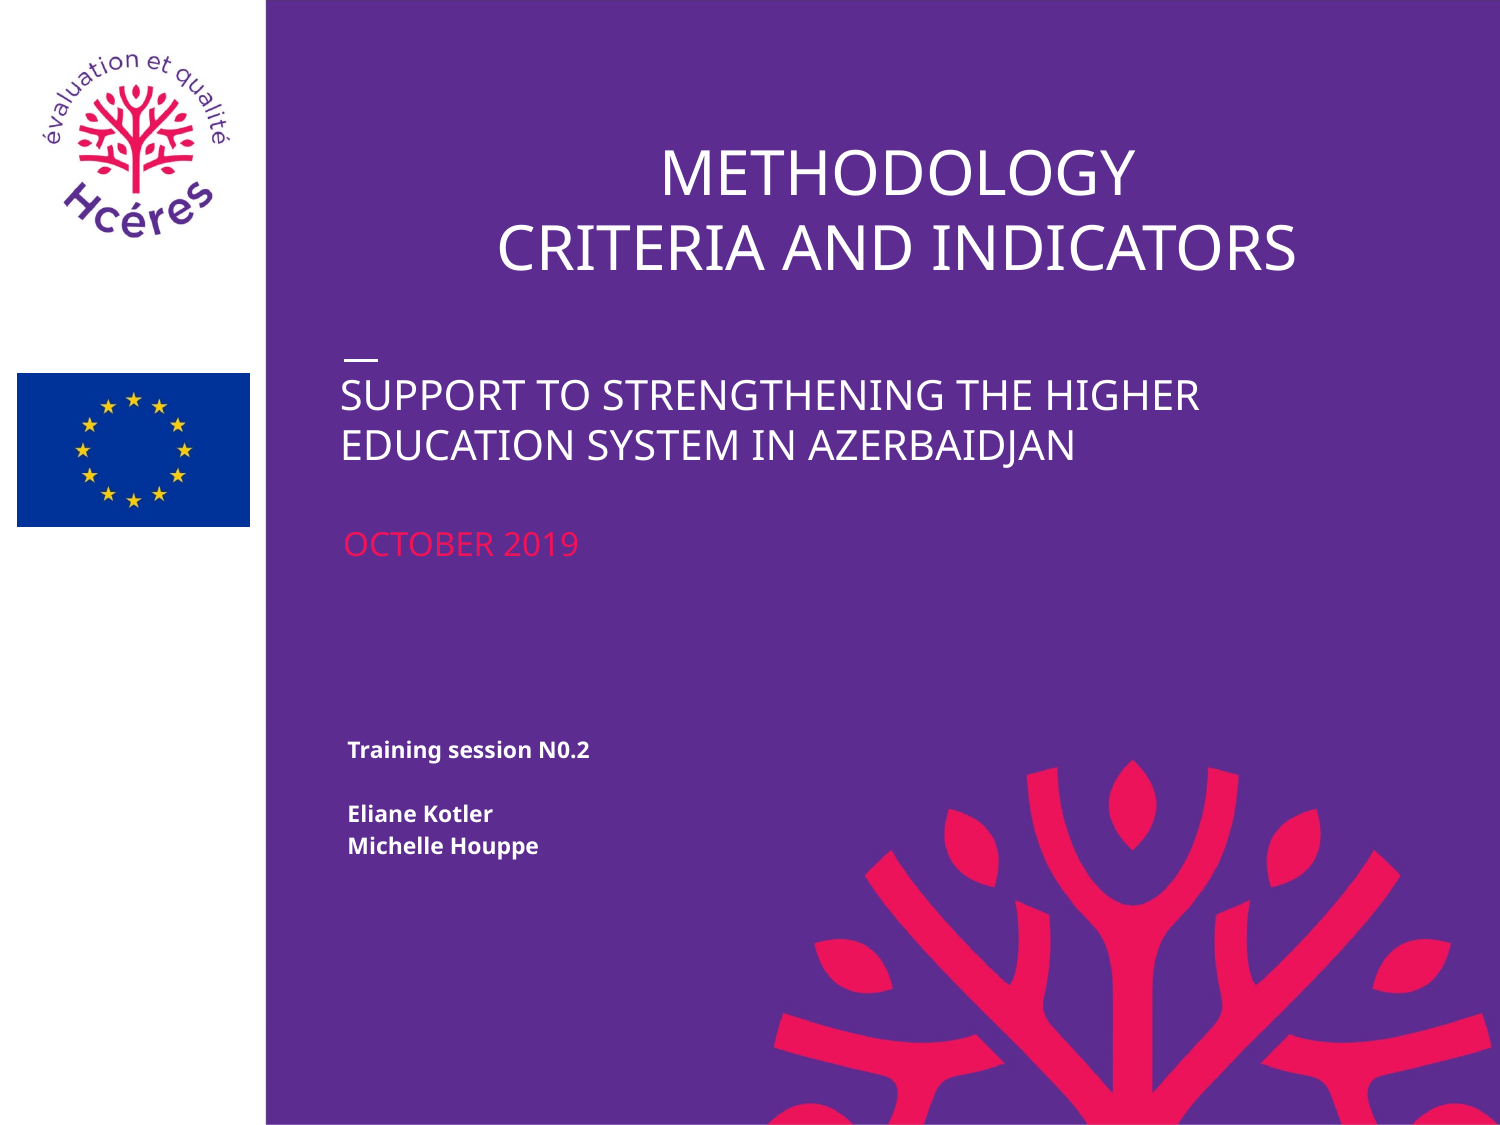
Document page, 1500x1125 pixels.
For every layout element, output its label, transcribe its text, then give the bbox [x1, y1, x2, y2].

list October 2019 [328, 515, 1077, 598]
title Methodology Criteria and indicators [324, 90, 1471, 327]
list Support to strengthening the higher education system in azerbaidjan [324, 361, 1282, 480]
picture [0, 0, 1500, 1125]
list Training session N0.2 Eliane Kotler Michelle Houppe [332, 727, 809, 882]
